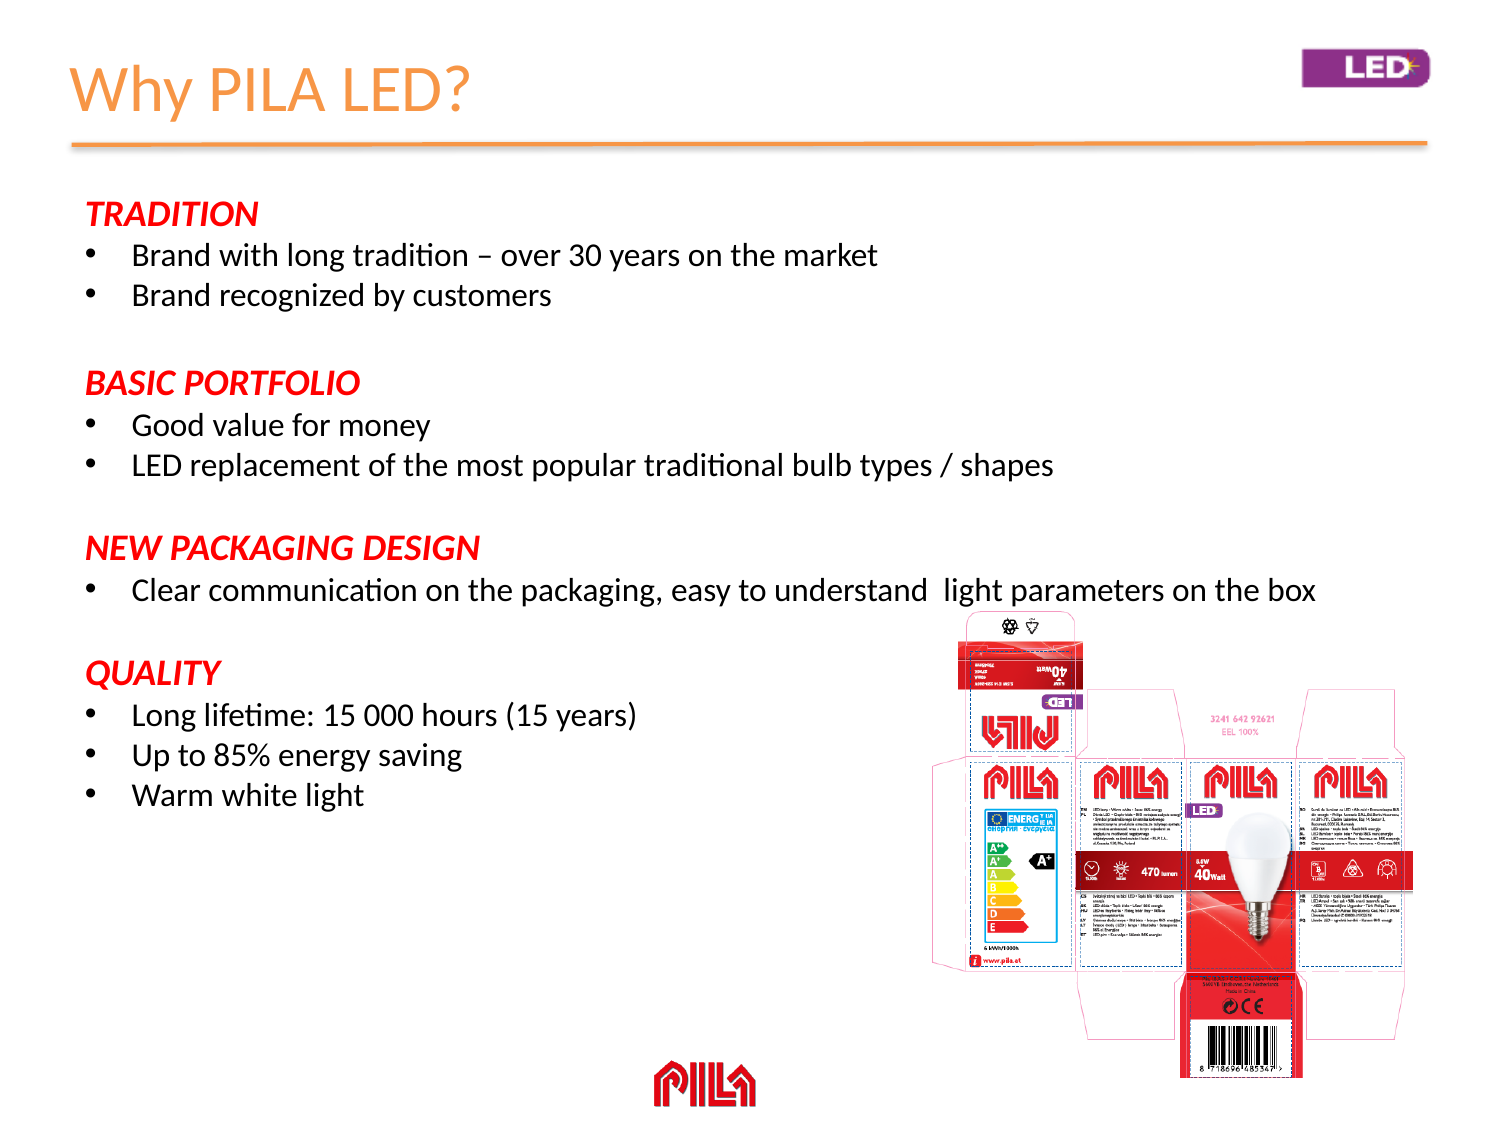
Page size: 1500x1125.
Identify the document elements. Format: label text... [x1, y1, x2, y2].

picture [654, 1060, 756, 1107]
text_box TRADITION Brand with long tradition – over 30 years on the market Brand recognized by customers BASIC PORTFOLIO Good value for money LED replacement of the most popular traditional bulb types / shapes NEW PACKAGING DESIGN Clear communication on the packaging, easy to understand light parameters on the box QUALITY Long lifetime: 15 000 hours (15 years) Up to 85% energy saving Warm white light [69, 181, 1461, 861]
picture [1288, 34, 1461, 97]
picture [926, 609, 1415, 1079]
list Why PILA LED? [70, 44, 1412, 175]
